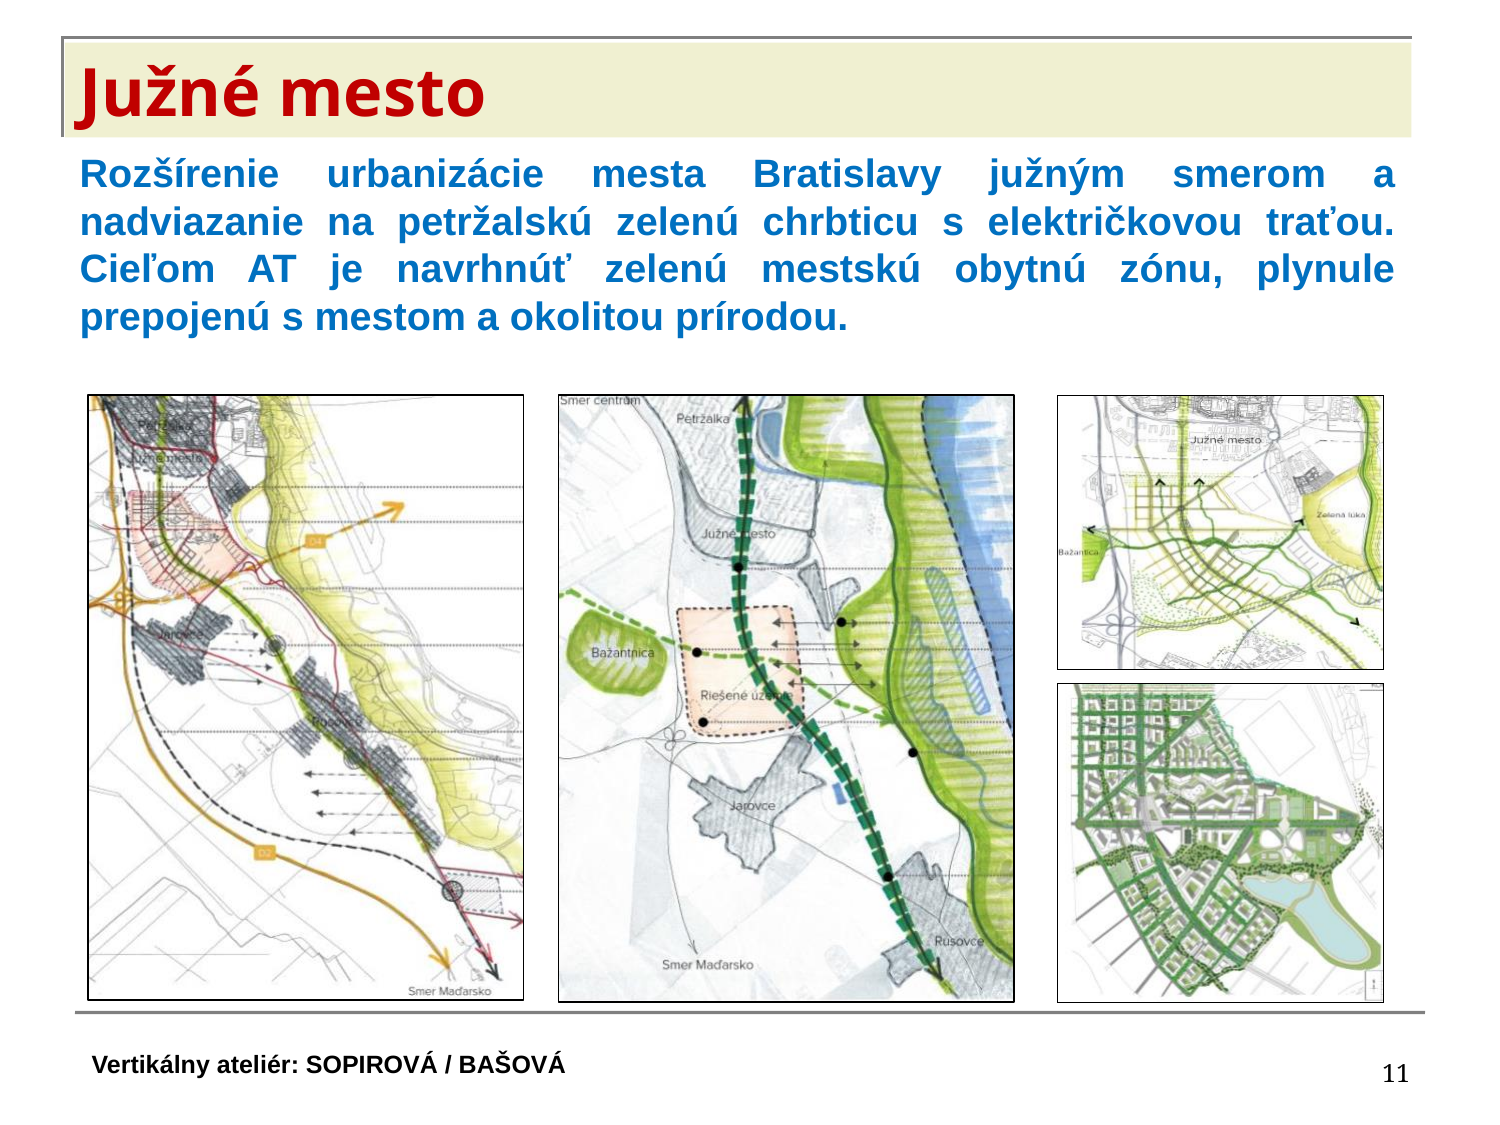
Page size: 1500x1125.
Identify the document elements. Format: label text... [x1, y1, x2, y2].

text_box Južné mesto [64, 42, 1412, 138]
picture [88, 395, 523, 1000]
picture [1056, 394, 1384, 670]
picture [559, 395, 1014, 1002]
footer Vertikálny ateliér: SOPIROVÁ / BAŠOVÁ [76, 1070, 1270, 1125]
slide_number 11 [1293, 1023, 1426, 1100]
text_box Rozšírenie urbanizácie mesta Bratislavy južným smerom a nadviazanie na petržalskú zelenú chrbticu s električkovou traťou. Cieľom AT je navrhnúť zelenú mestskú obytnú zónu, plynule prepojenú s mestom a okolitou prírodou. [64, 140, 1412, 346]
picture [1056, 683, 1384, 1004]
